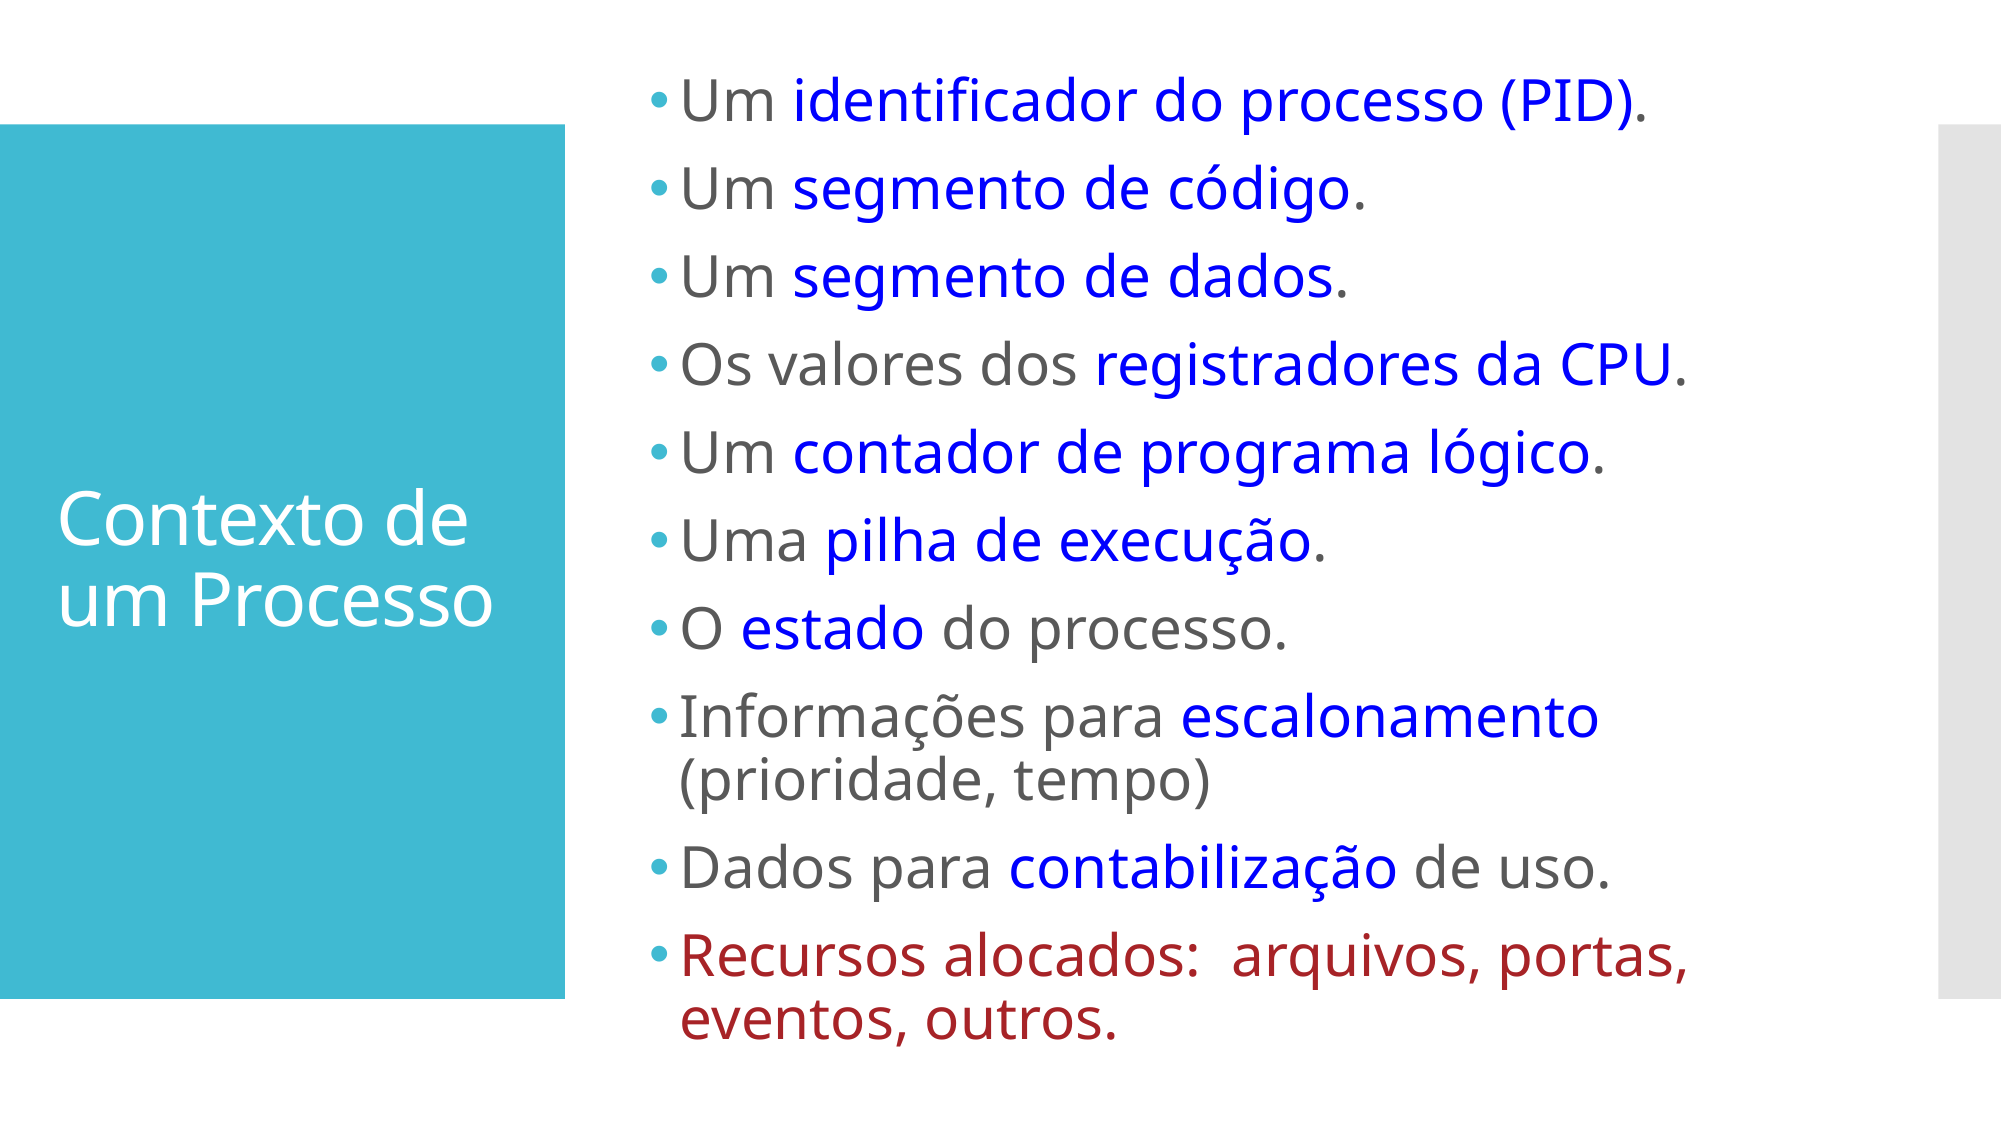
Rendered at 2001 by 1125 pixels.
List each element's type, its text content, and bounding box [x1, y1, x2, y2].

list Um identificador do processo (PID). Um segmento de código. Um segmento de dados. Os valores dos registradores da CPU. Um contador de programa lógico. Uma pilha de execução. O estado do processo. Informações para escalonamento (prioridade, tempo) Dados para contabilização de uso. Recursos alocados: arquivos, portas, eventos, outros. [634, 141, 1835, 982]
title Contexto de um Processo [41, 184, 525, 940]
